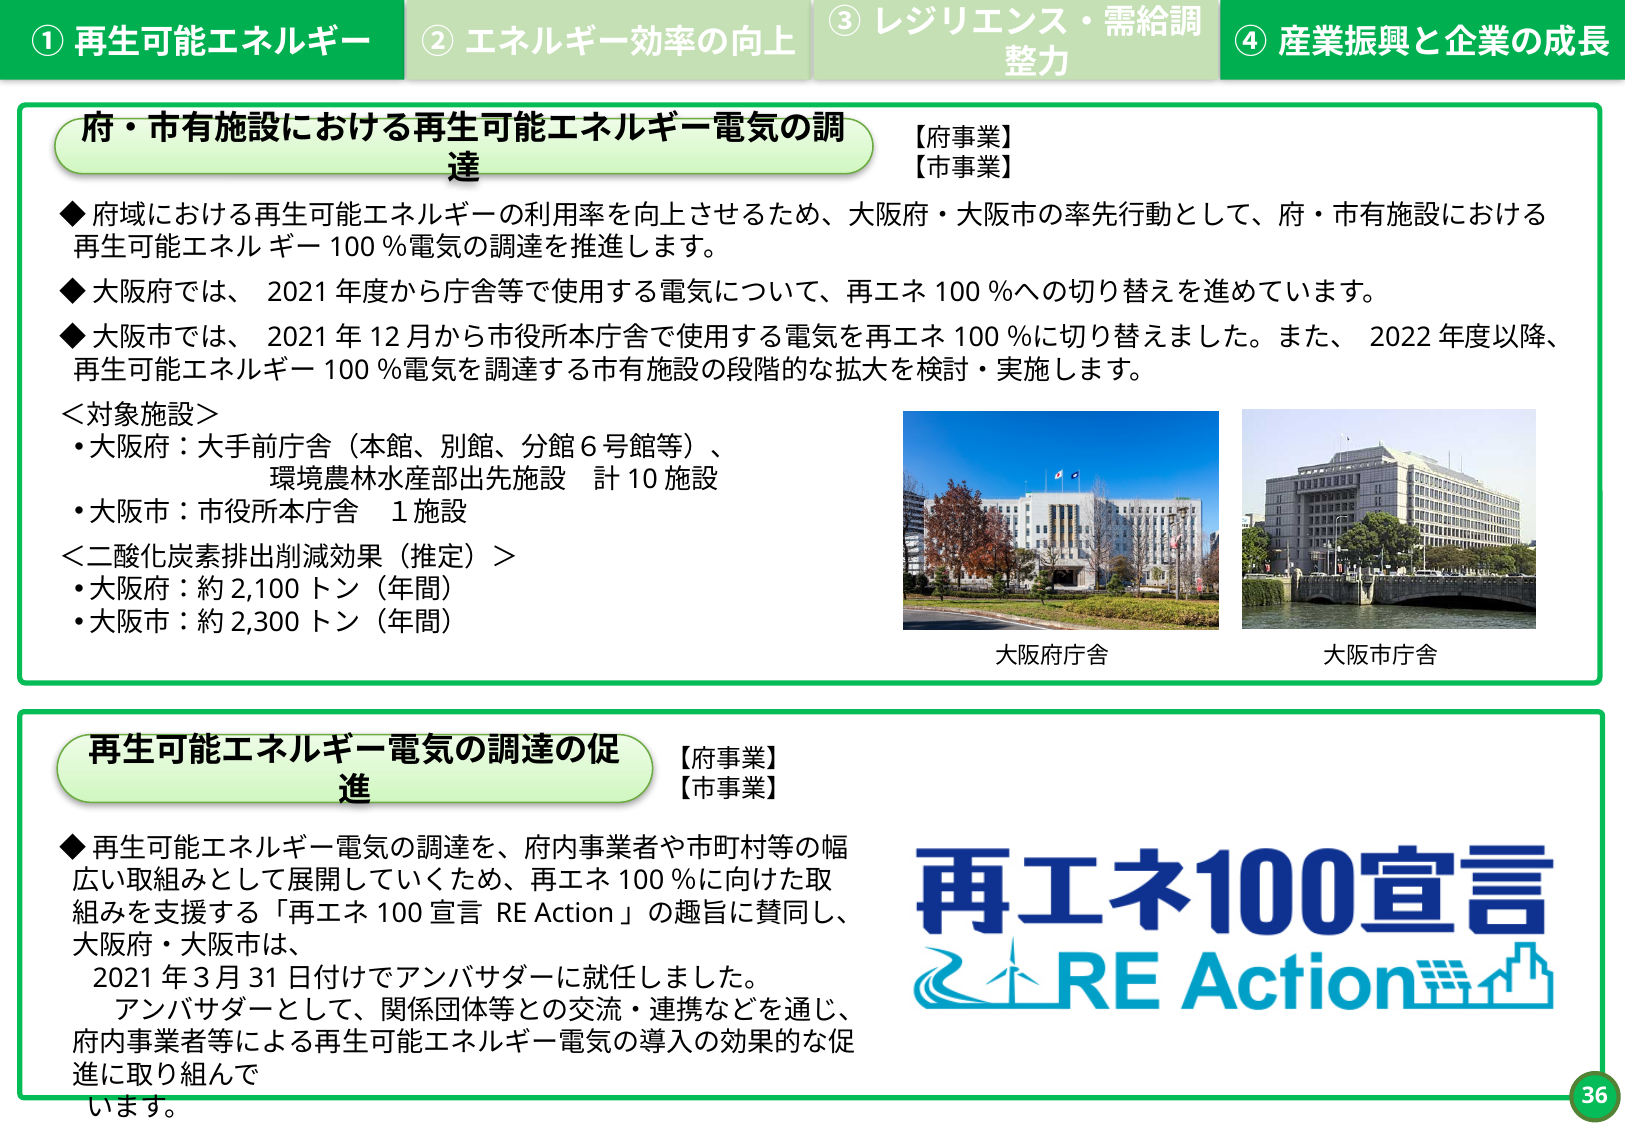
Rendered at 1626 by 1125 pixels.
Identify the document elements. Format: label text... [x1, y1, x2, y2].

picture [902, 410, 1219, 630]
text_box ④ 産業振興と企業の成長 [1220, 0, 1625, 80]
text_box [17, 709, 1605, 1100]
text_box ② エネルギー効率の向上 [406, 0, 810, 80]
text_box 大阪市庁舎 [1308, 637, 1470, 676]
picture [873, 802, 1597, 1053]
picture [1242, 409, 1536, 630]
text_box ◆府域における再生可能エネルギーの利用率を向上させるため、大阪府・大阪市の率先行動として、府・市有施設における再生可能エネル ギー100％電気の調達を推進します。 ◆大阪府では、 2021年度から庁舎等で使用する電気について、再エネ100％への切り替えを進めています。 ◆大阪市では、 2021年12月から市役所本庁舎で使用する電気を再エネ100％に切り替えました。また、 2022年度以降、再生可能エネルギー100％電気を調達する市有施設の段階的な拡大を検討・実施します。 ＜対象施設＞ 大阪府：大手前庁舎（本館、別館、分館６号館等）、 環境農林水産部出先施設 計10施設 大阪市：市役所本庁舎 １施設 ＜二酸化炭素排出削減効果（推定）＞ 大阪府：約2,100トン（年間） 大阪市：約2,300トン（年間） [44, 189, 1583, 645]
text_box 再生可能エネルギー電気の調達の促進 [56, 733, 654, 804]
text_box ① 再生可能エネルギー [0, 0, 403, 80]
text_box [17, 102, 1603, 686]
text_box 【府事業】 【市事業】 [666, 742, 897, 803]
text_box 府・市有施設における再生可能エネルギー電気の調達 [54, 117, 874, 175]
text_box ③ レジリエンス・需給調整力 [813, 0, 1219, 80]
text_box 35 [1569, 1070, 1621, 1123]
text_box 大阪府庁舎 [980, 638, 1141, 676]
text_box 【府事業】 【市事業】 [901, 121, 1131, 182]
text_box ◆再生可能エネルギー電気の調達を、府内事業者や市町村等の幅広い取組みとして展開していくため、再エネ100％に向けた取組みを支援する「再エネ100宣言 RE Action」の趣旨に賛同し、大阪府・大阪市は、 2021年３月31日付けでアンバサダーに就任しました。 アンバサダーとして、関係団体等との交流・連携などを通じ、府内事業者等による再生可能エネルギー電気の導入の効果的な促進に取り組んで います。 [44, 822, 874, 1125]
